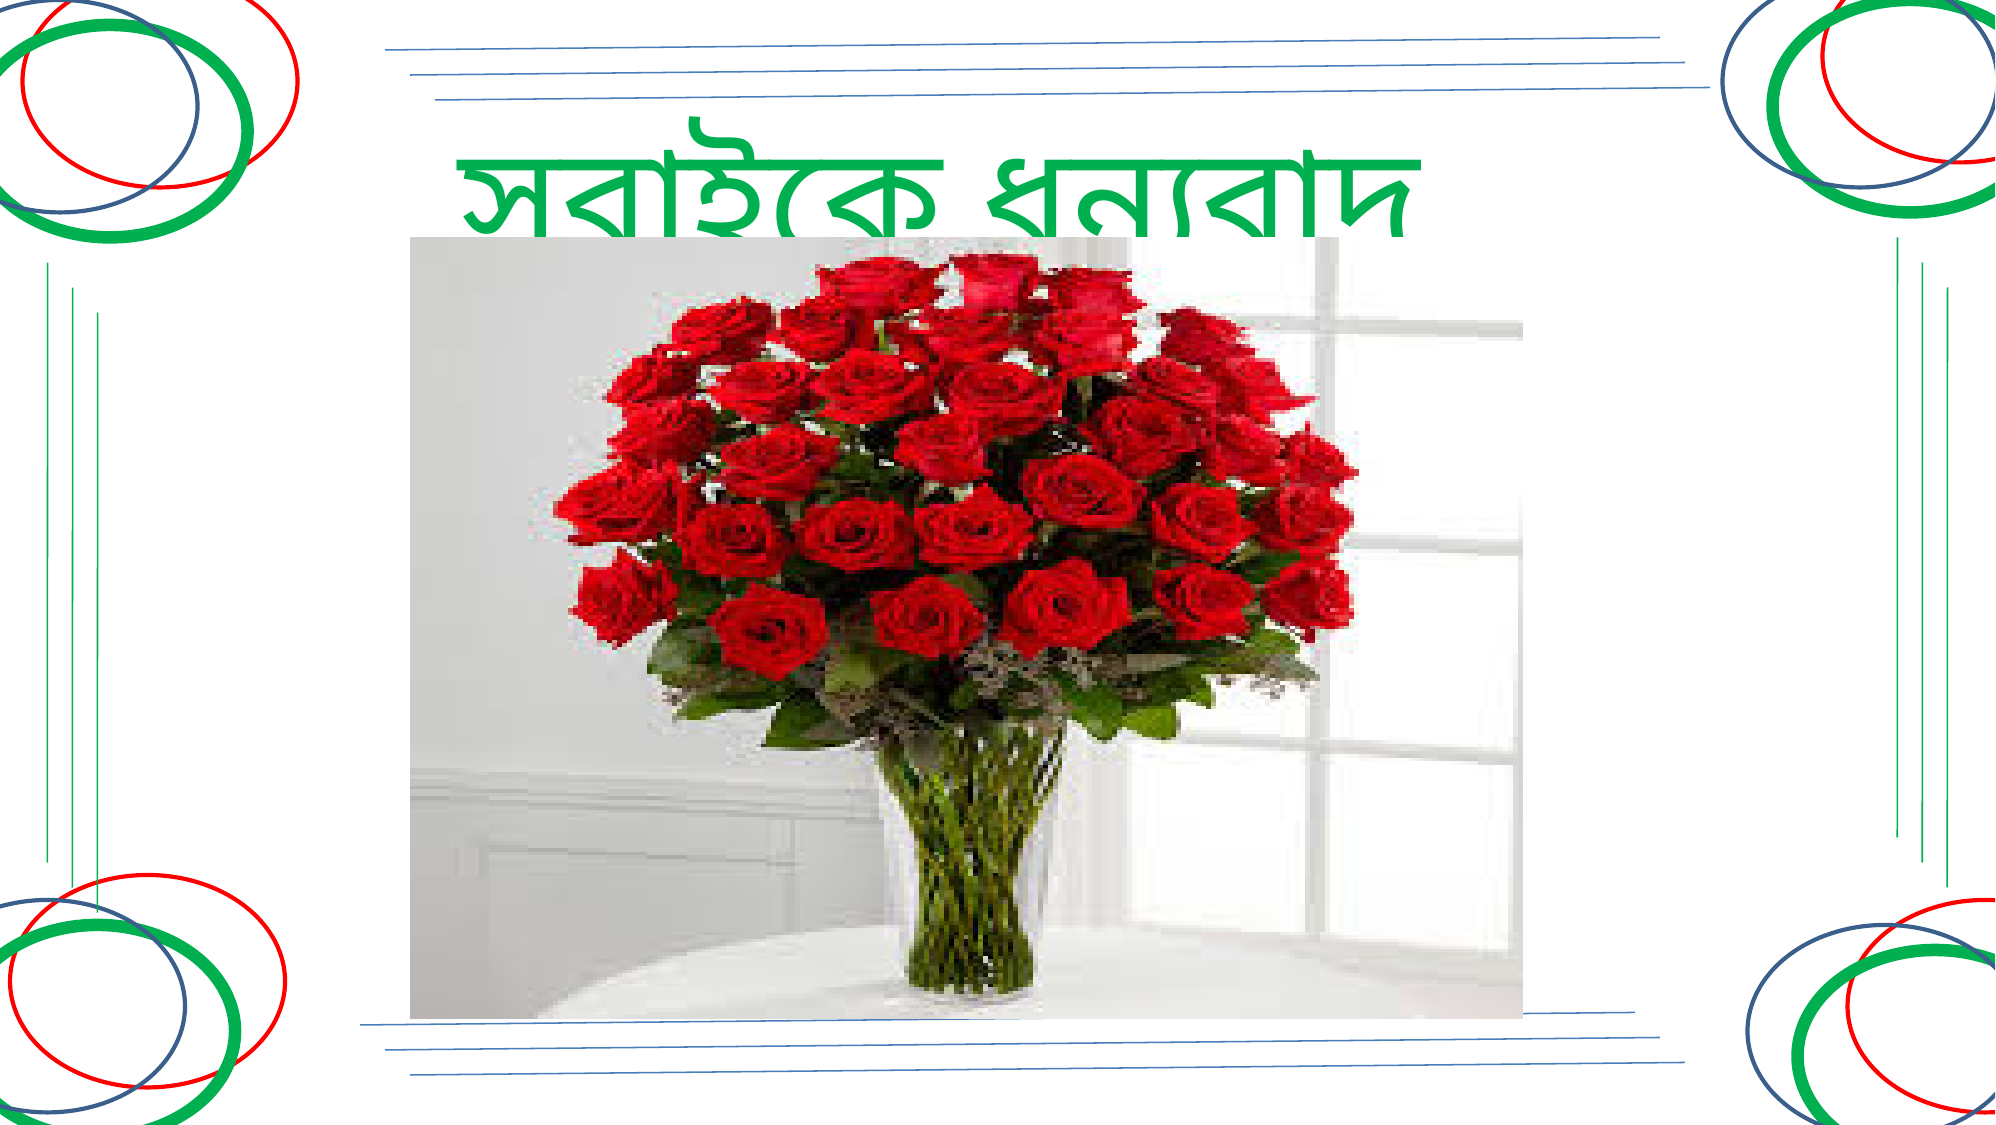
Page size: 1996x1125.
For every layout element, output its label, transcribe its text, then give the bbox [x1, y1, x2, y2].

text_box সবাইকে ধন্যবাদ [408, 110, 1510, 236]
picture [409, 237, 1523, 1019]
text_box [359, 1012, 1686, 1076]
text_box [1722, 0, 1996, 213]
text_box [1747, 899, 1996, 1125]
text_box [47, 262, 98, 913]
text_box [1896, 237, 1948, 888]
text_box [0, 0, 298, 238]
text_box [0, 874, 286, 1125]
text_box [384, 37, 1711, 101]
